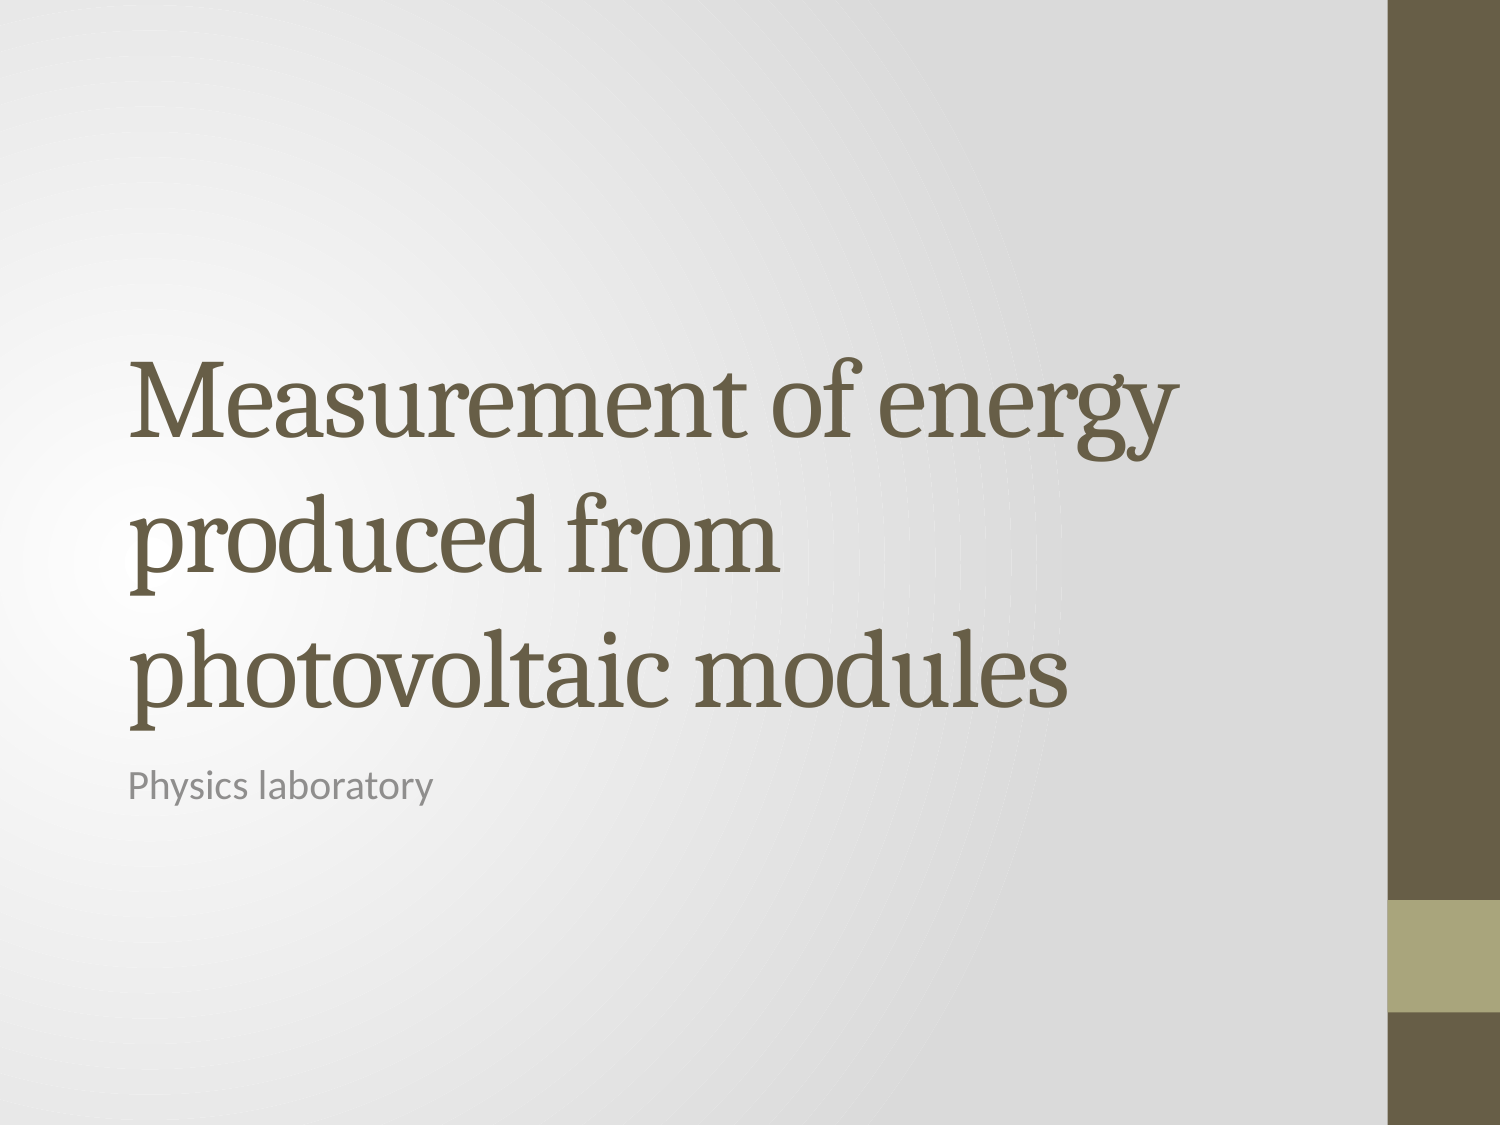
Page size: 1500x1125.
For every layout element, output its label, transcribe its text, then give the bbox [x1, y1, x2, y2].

subtitle Physics laboratory [112, 750, 1173, 925]
title Measurement of energy produced from photovoltaic modules [112, 312, 1350, 738]
